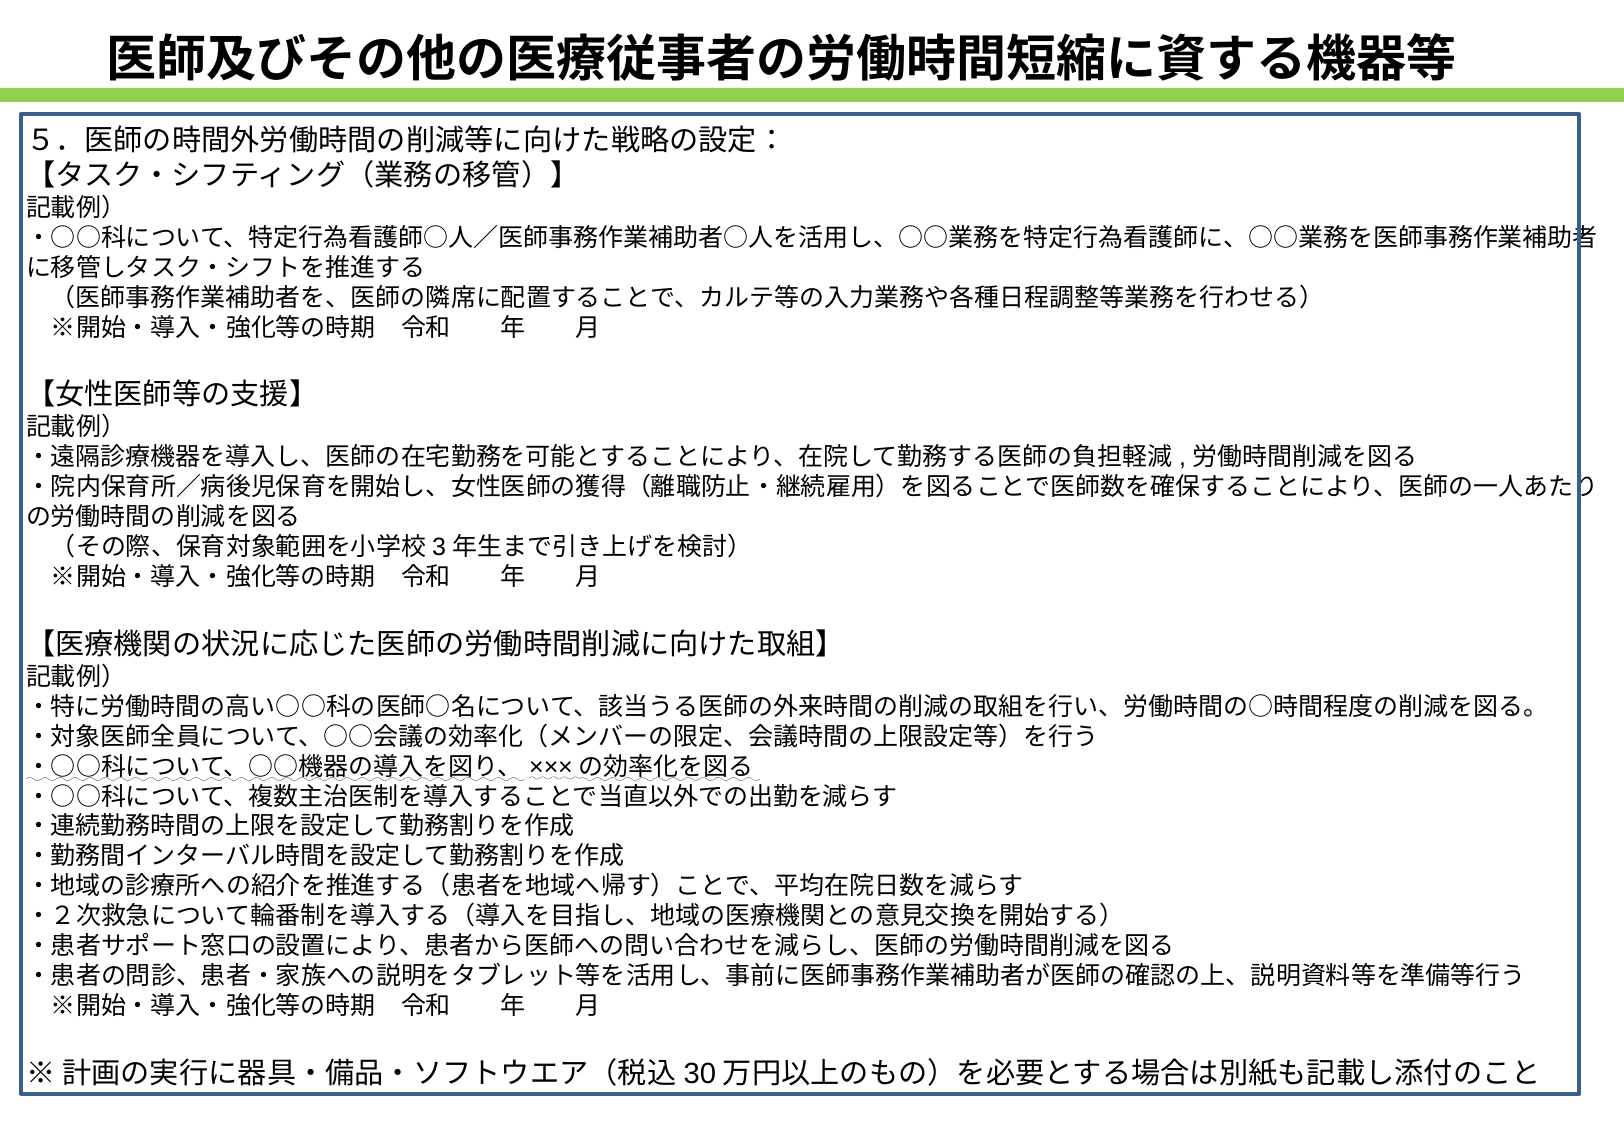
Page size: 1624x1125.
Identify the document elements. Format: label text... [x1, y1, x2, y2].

text_box [19, 112, 1581, 1096]
text_box [0, 87, 1624, 102]
text_box ５．医師の時間外労働時間の削減等に向けた戦略の設定： 【タスク・シフティング（業務の移管）】 記載例） ・○○科について、特定行為看護師○人／医師事務作業補助者○人を活用し、○○業務を特定行為看護師に、○○業務を医師事務作業補助者に移管しタスク・シフトを推進する （医師事務作業補助者を、医師の隣席に配置することで、カルテ等の入力業務や各種日程調整等業務を行わせる） ※開始・導入・強化等の時期 令和 年 月 【女性医師等の支援】 記載例） ・遠隔診療機器を導入し、医師の在宅勤務を可能とすることにより、在院して勤務する医師の負担軽減,労働時間削減を図る ・院内保育所／病後児保育を開始し、女性医師の獲得（離職防止・継続雇用）を図ることで医師数を確保することにより、医師の一人あたりの労働時間の削減を図る （その際、保育対象範囲を小学校3年生まで引き上げを検討） ※開始・導入・強化等の時期 令和 年 月 【医療機関の状況に応じた医師の労働時間削減に向けた取組】 記載例） ・特に労働時間の高い○○科の医師○名について、該当うる医師の外来時間の削減の取組を行い、労働時間の○時間程度の削減を図る。 ・対象医師全員について、○○会議の効率化（メンバーの限定、会議時間の上限設定等）を行う ・○○科について、○○機器の導入を図り、×××の効率化を図る ・○○科について、複数主治医制を導入することで当直以外での出勤を減らす ・連続勤務時間の上限を設定して勤務割りを作成 ・勤務間インターバル時間を設定して勤務割りを作成 ・地域の診療所への紹介を推進する（患者を地域へ帰す）ことで、平均在院日数を減らす ・２次救急について輪番制を導入する（導入を目指し、地域の医療機関との意見交換を開始する） ・患者サポート窓口の設置により、患者から医師への問い合わせを減らし、医師の労働時間削減を図る ・患者の問診、患者・家族への説明をタブレット等を活用し、事前に医師事務作業補助者が医師の確認の上、説明資料等を準備等行う ※開始・導入・強化等の時期 令和 年 月 ※計画の実行に器具・備品・ソフトウエア（税込30万円以上のもの）を必要とする場合は別紙も記載し添付のこと [11, 113, 1615, 1097]
text_box 医師及びその他の医療従事者の労働時間短縮に資する機器等 [32, 19, 1580, 87]
